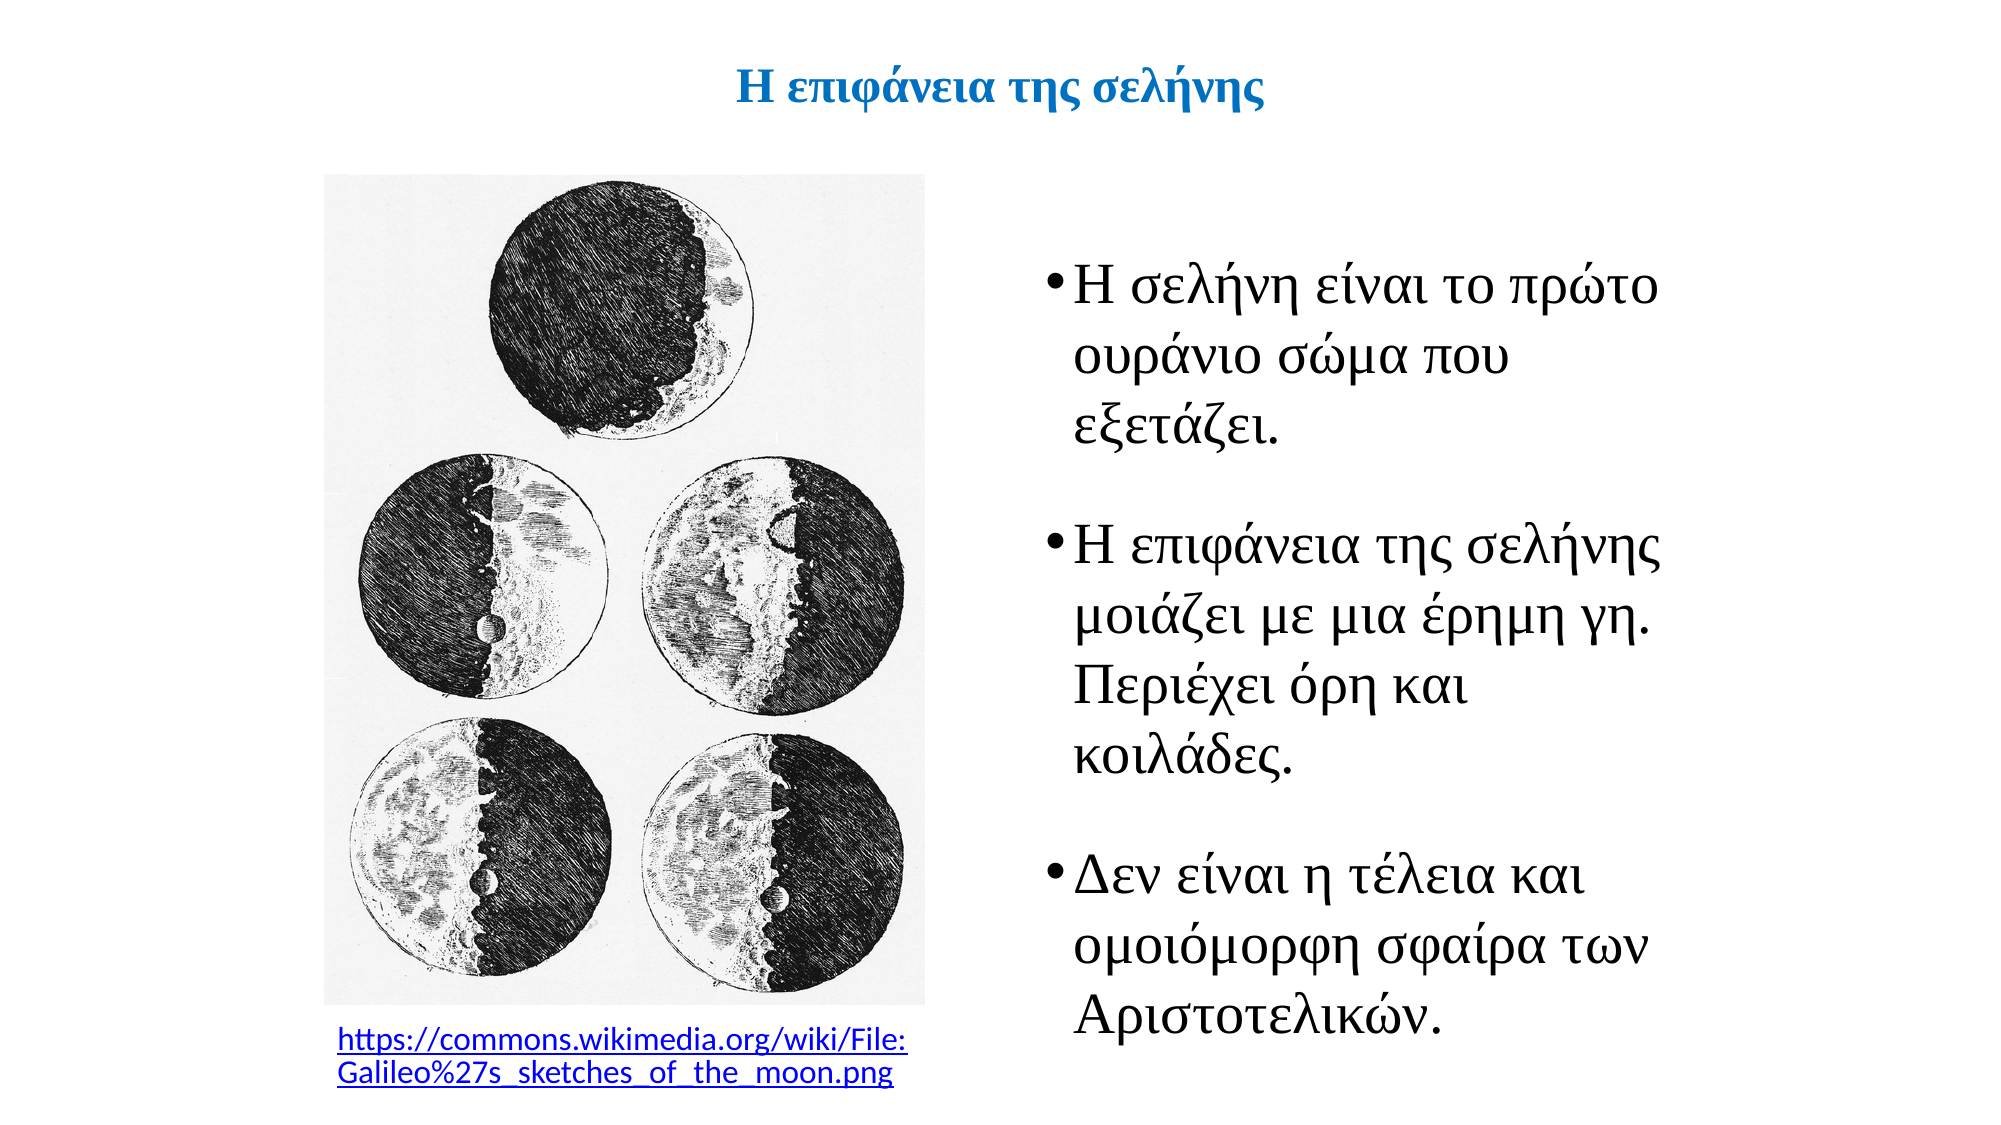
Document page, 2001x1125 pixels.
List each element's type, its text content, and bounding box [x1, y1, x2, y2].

text_box https://commons.wikimedia.org/wiki/File:Galileo%27s_sketches_of_the_moon.png [322, 1012, 925, 1065]
list Η σελήνη είναι το πρώτο ουράνιο σώμα που εξετάζει. Η επιφάνεια της σελήνης μοιάζει με μια έρημη γη. Περιέχει όρη και κοιλάδες. Δεν είναι η τέλεια και ομοιόμορφη σφαίρα των Αριστοτελικών. [1030, 237, 1678, 1063]
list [324, 174, 925, 1006]
title Η επιφάνεια της σελήνης [324, 45, 1675, 121]
